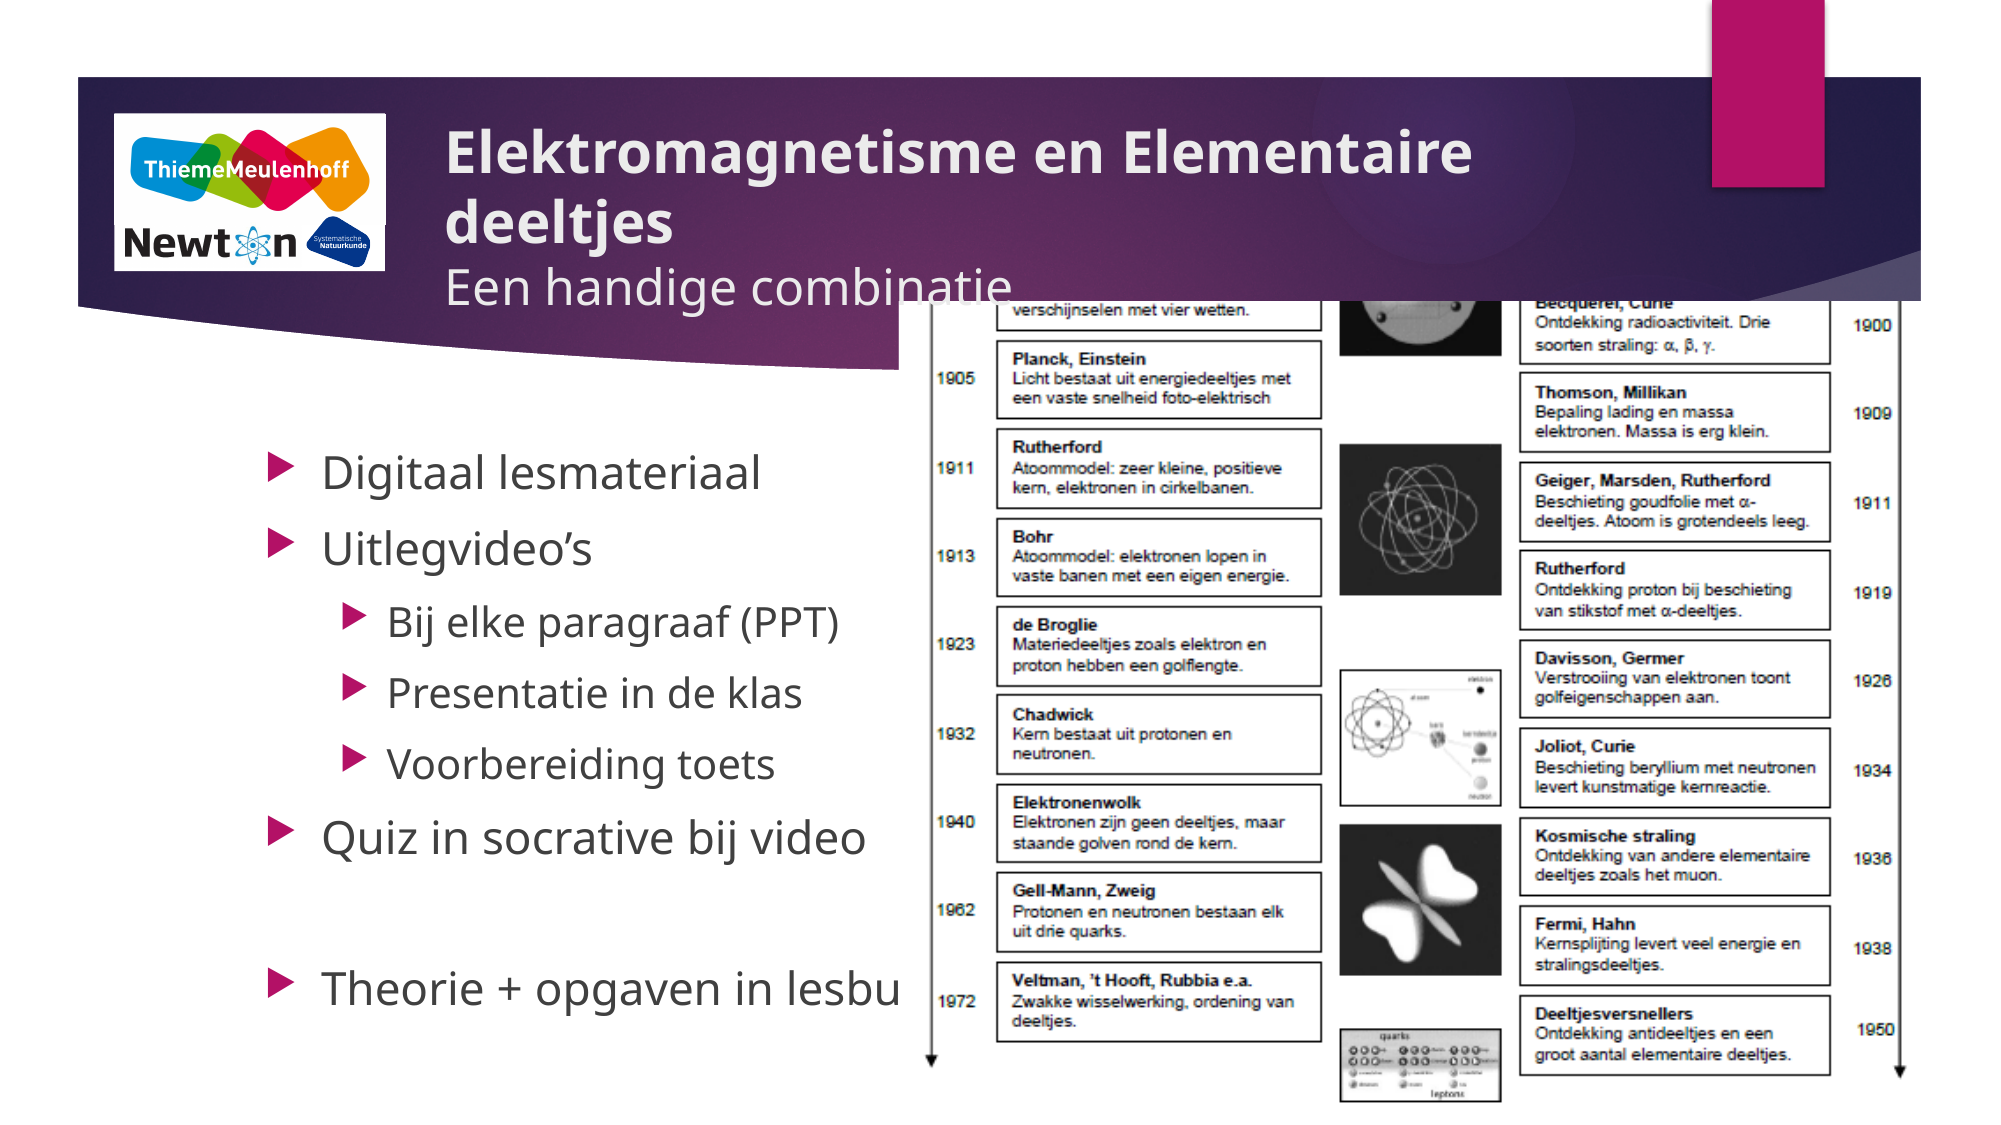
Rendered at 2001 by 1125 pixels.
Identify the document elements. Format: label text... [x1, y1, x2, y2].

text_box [114, 113, 386, 272]
title Elektromagnetisme en Elementaire deeltjes Een handige combinatie [430, 163, 1733, 268]
list Digitaal lesmateriaal Uitlegvideo’s Bij elke paragraaf (PPT) Presentatie in de klas Voorbereiding toets Quiz in socrative bij video Theorie + opgaven in lesbundel [249, 436, 1630, 1125]
picture [898, 300, 1938, 1108]
